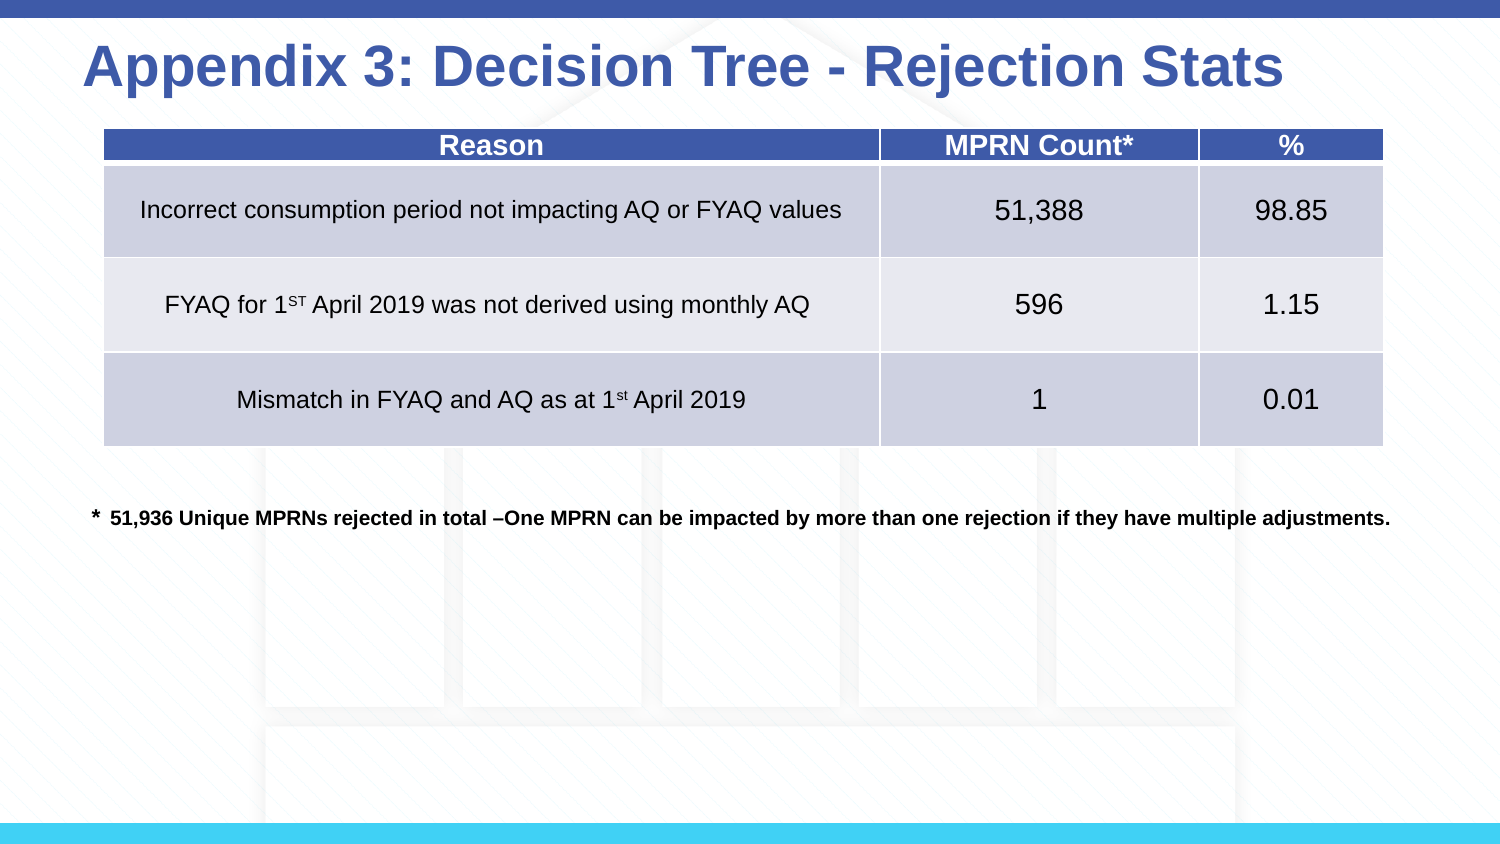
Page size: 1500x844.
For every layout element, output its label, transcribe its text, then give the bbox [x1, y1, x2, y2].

table_header % [1200, 129, 1383, 160]
title Appendix 3: Decision Tree - Rejection Stats [8, 10, 1359, 116]
table_header MPRN Count* [881, 129, 1198, 160]
table_header Reason [104, 129, 879, 160]
table_cell 1.15 [1200, 258, 1383, 351]
table_cell FYAQ for 1ST April 2019 was not derived using monthly AQ [104, 258, 879, 351]
text_box * 51,936 Unique MPRNs rejected in total –One MPRN can be impacted by more than one rejection if they have multiple adjustments. [76, 480, 1470, 541]
table_cell 51,388 [881, 166, 1198, 257]
table_cell Mismatch in FYAQ and AQ as at 1st April 2019 [104, 353, 879, 446]
picture [0, 0, 1500, 844]
table_cell 0.01 [1200, 353, 1383, 446]
table_cell Incorrect consumption period not impacting AQ or FYAQ values [104, 166, 879, 257]
table_cell 596 [881, 258, 1198, 351]
table_cell 98.85 [1200, 166, 1383, 257]
table_cell 1 [881, 353, 1198, 446]
